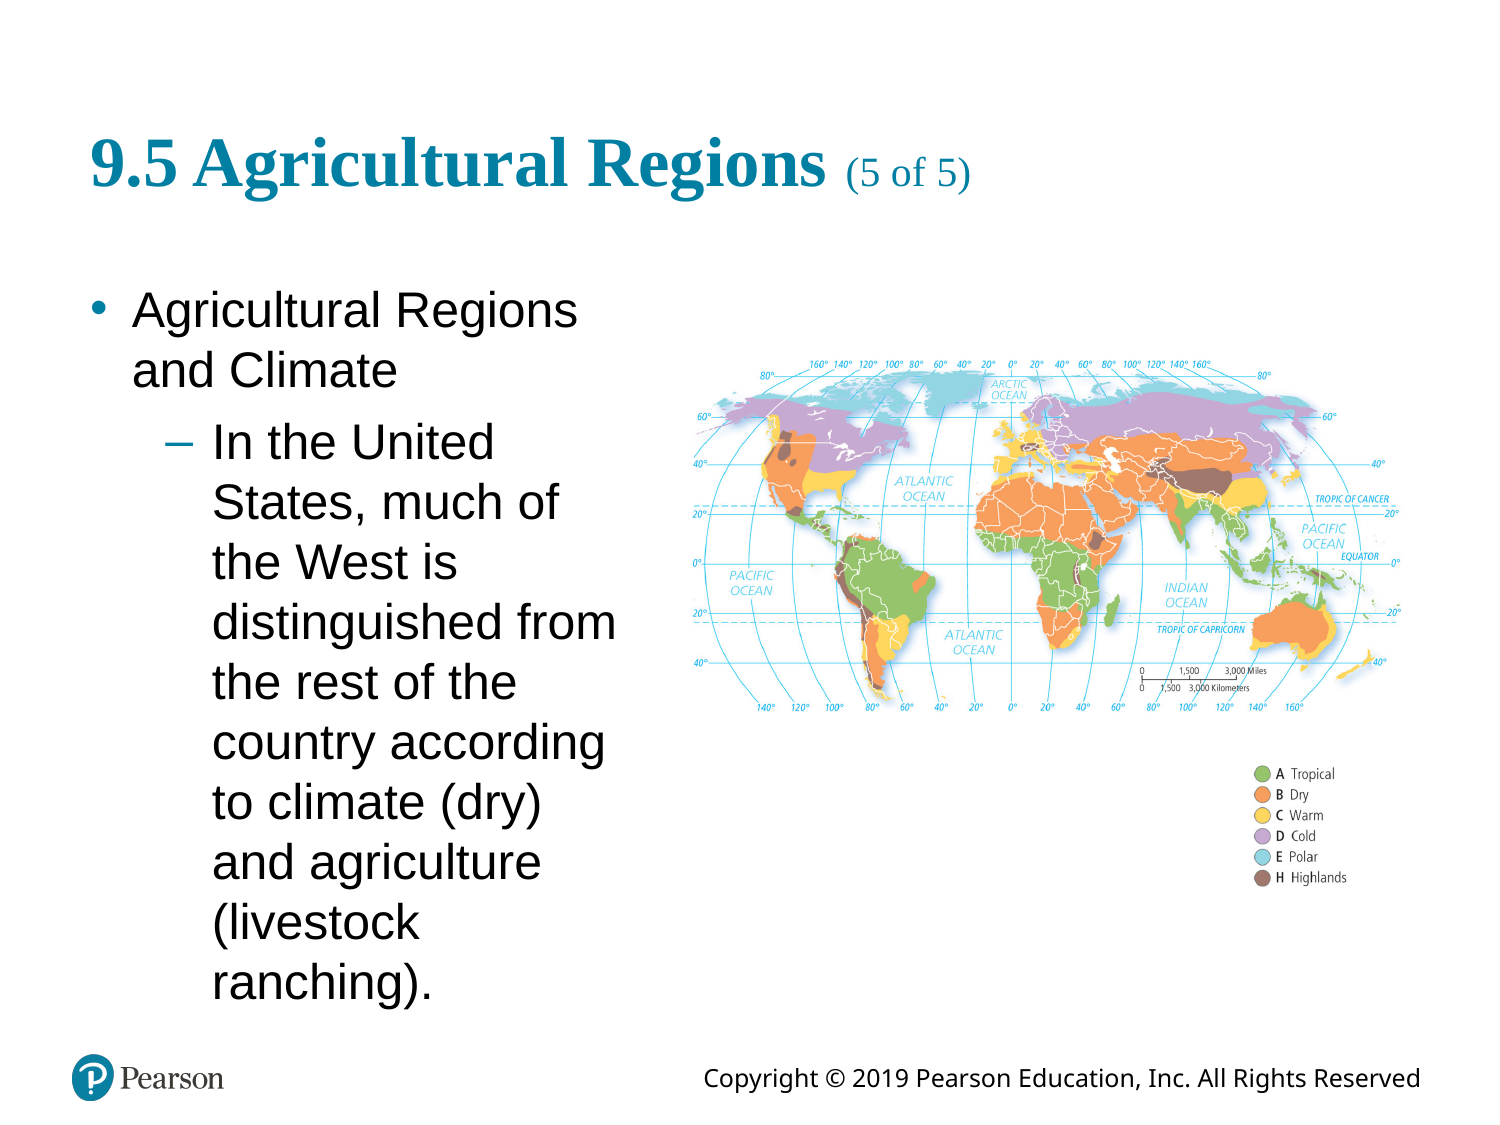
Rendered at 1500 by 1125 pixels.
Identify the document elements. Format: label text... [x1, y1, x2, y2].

picture [80, 1063, 106, 1088]
list Agricultural Regions and Climate In the United States, much of the West is distinguished from the rest of the country according to climate (dry) and agriculture (livestock ranching). [75, 262, 655, 1017]
picture [687, 354, 1406, 890]
picture [72, 1054, 88, 1070]
picture [98, 1054, 224, 1101]
title 9.5 Agricultural Regions (5 of 5) [75, 35, 1425, 216]
picture [72, 1087, 83, 1101]
